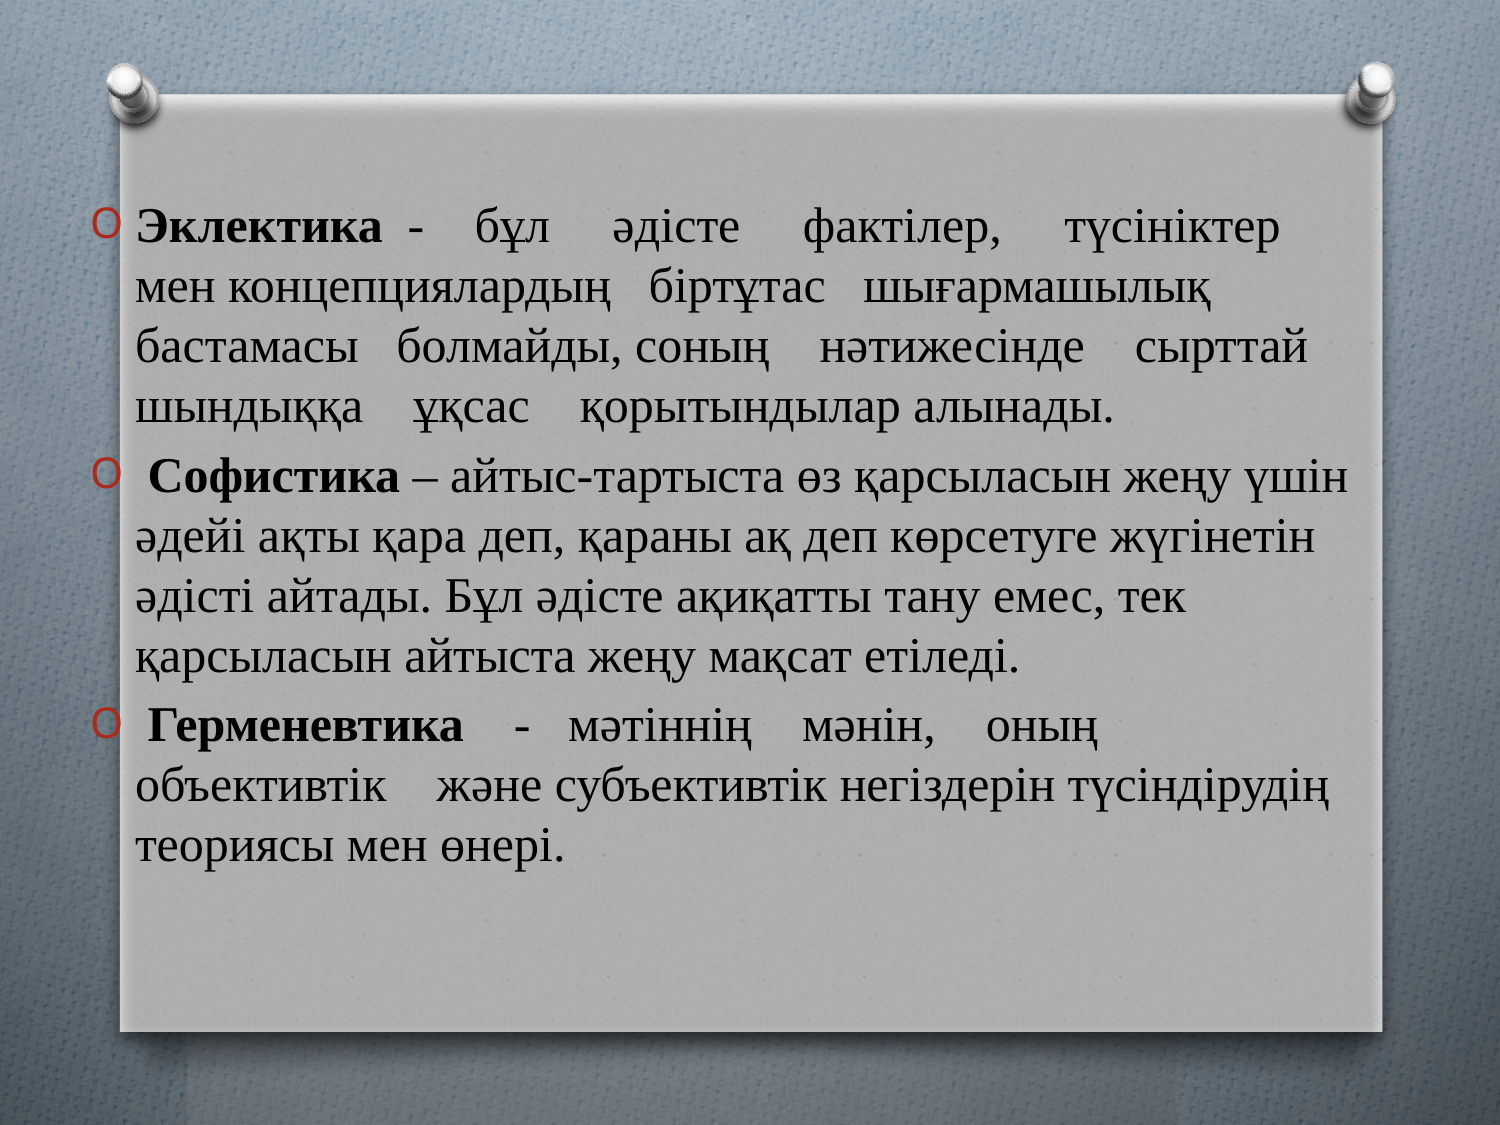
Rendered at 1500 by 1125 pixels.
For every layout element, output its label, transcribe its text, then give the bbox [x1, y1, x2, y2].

list Эклектика - бұл әдісте фактілер, түсініктер мен концепциялардың біртұтас шығармашылық бастамасы болмайды, соның нәтижесінде сырттай шындыққа ұқсас қорытындылар алынады. Софистика – айтыс-тартыста өз қарсыласын жеңу үшін әдейі ақты қара деп, қараны ақ деп көрсетуге жүгінетін әдісті айтады. Бұл әдісте ақиқатты тану емес, тек қарсыласын айтыста жеңу мақсат етіледі. Герменевтика - мәтіннің мәнін, оның объективтік және субъективтік негіздерін түсіндірудің теориясы мен өнері. [75, 184, 1425, 1005]
picture [75, 29, 198, 153]
picture [1317, 35, 1439, 156]
